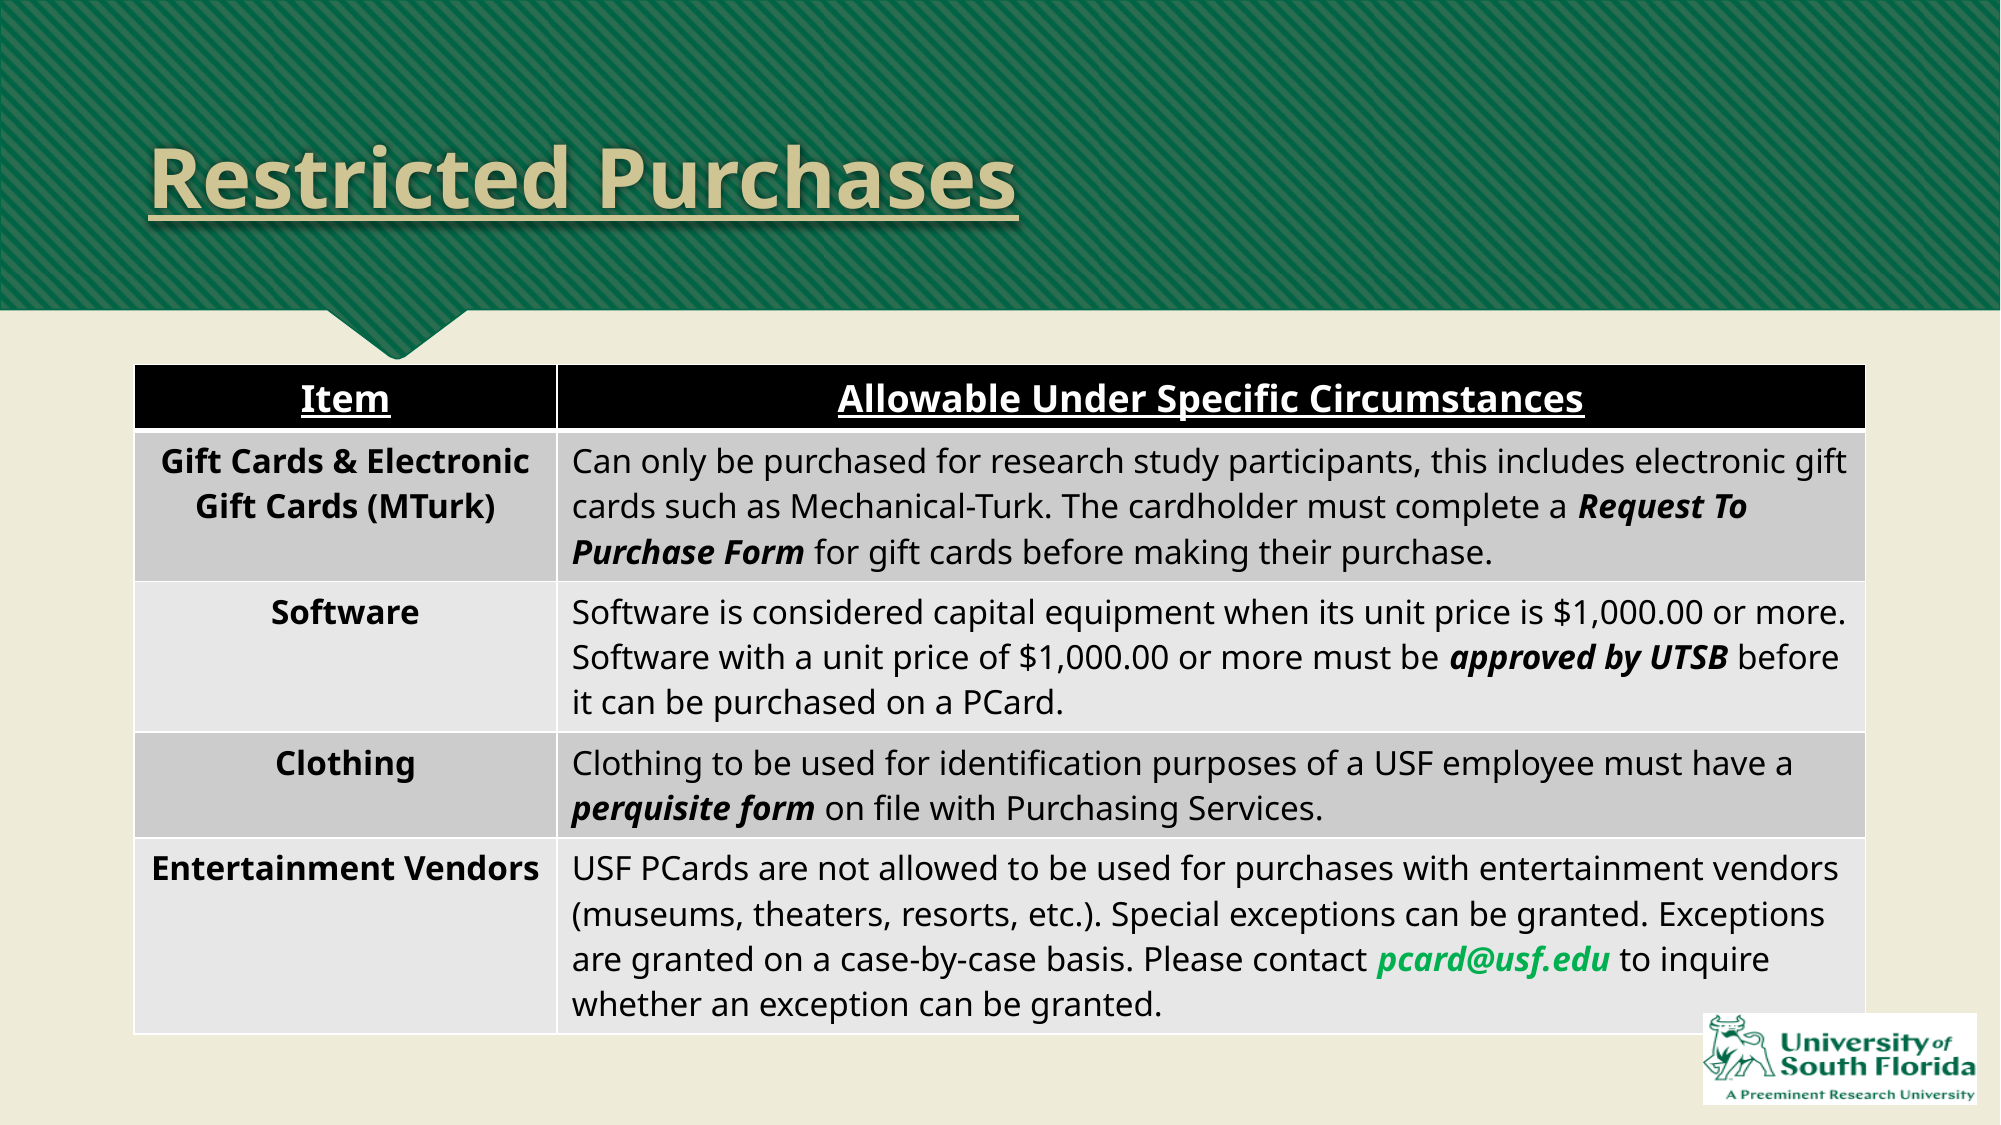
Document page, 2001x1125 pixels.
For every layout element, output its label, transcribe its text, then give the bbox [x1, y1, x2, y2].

table_cell Software is considered capital equipment when its unit price is $1,000.00 or more. Software with a unit price of $1,000.00 or more must be approved by UTSB before it can be purchased on a PCard. [558, 582, 1865, 731]
table_cell USF PCards are not allowed to be used for purchases with entertainment vendors (museums, theaters, resorts, etc.). Special exceptions can be granted. Exceptions are granted on a case-by-case basis. Please contact pcard@usf.edu to inquire whether an exception can be granted. [558, 839, 1865, 1033]
table_cell Entertainment Vendors [135, 839, 556, 1033]
table_cell Clothing [135, 733, 556, 837]
table_cell Clothing to be used for identification purposes of a USF employee must have a perquisite form on file with Purchasing Services. [558, 733, 1865, 837]
table_cell Can only be purchased for research study participants, this includes electronic gift cards such as Mechanical-Turk. The cardholder must complete a Request To Purchase Form for gift cards before making their purchase. [558, 433, 1865, 581]
table_header Allowable Under Specific Circumstances [558, 365, 1865, 428]
picture [1702, 1013, 1978, 1106]
table_cell Software [135, 582, 556, 731]
table_header Item [135, 365, 556, 428]
table_cell Gift Cards & Electronic Gift Cards (MTurk) [135, 433, 556, 581]
title Restricted Purchases [132, 73, 1868, 233]
